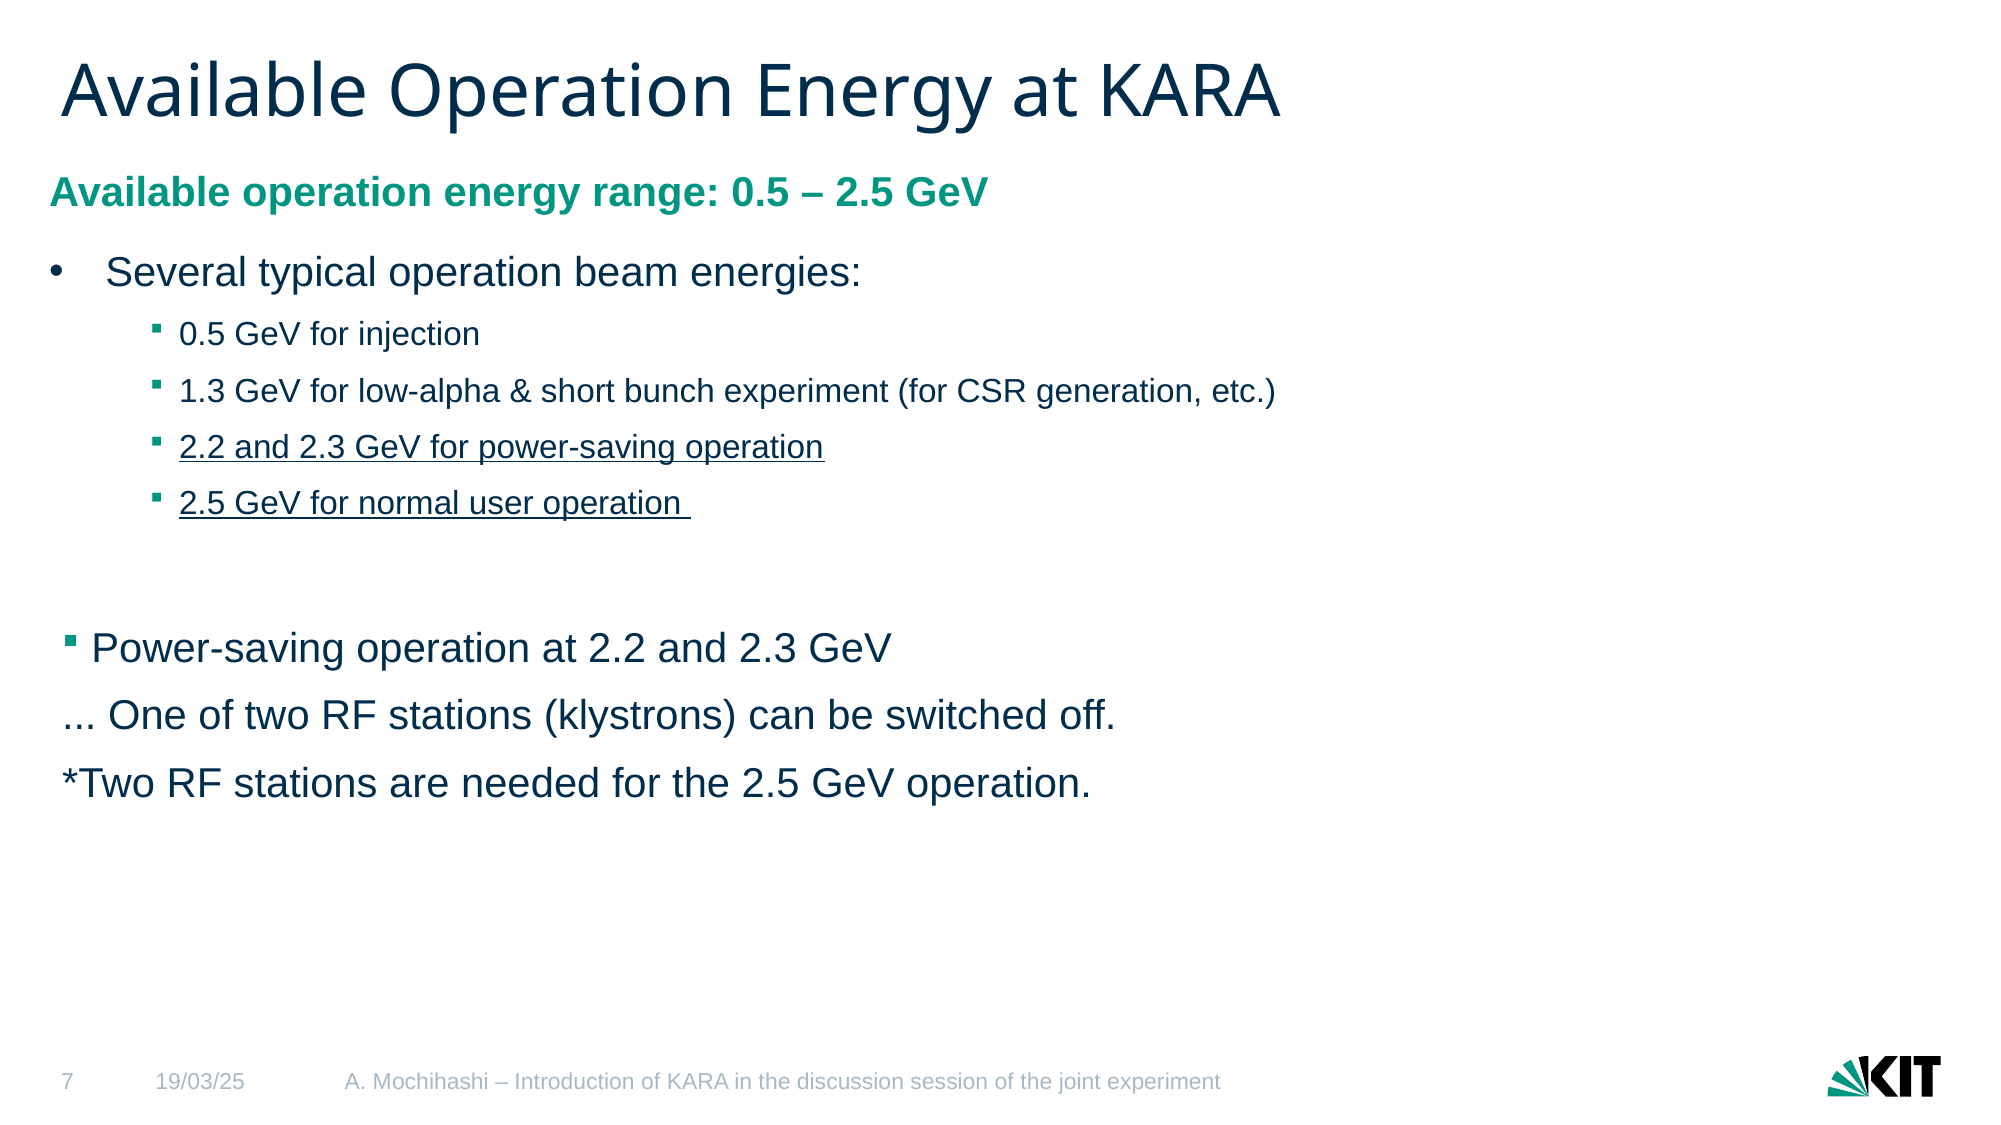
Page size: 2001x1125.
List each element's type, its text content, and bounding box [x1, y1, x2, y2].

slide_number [156, 1029, 344, 1125]
footer A. Mochihashi – Introduction of KARA in the discussion session of the joint experiment [344, 1029, 1302, 1125]
title Available Operation Energy at KARA [60, 60, 1940, 226]
slide_number 7 [60, 1029, 156, 1125]
text_box 0.5 GeV for injection 1.3 GeV for low-alpha & short bunch experiment (for CSR generation, etc.) 2.2 and 2.3 GeV for power-saving operation 2.5 GeV for normal user operation [149, 308, 1479, 545]
list Available operation energy range: 0.5 – 2.5 GeV Several typical operation beam energies: [49, 172, 1827, 592]
text_box Power-saving operation at 2.2 and 2.3 GeV ... One of two RF stations (klystrons) can be switched off. *Two RF stations are needed for the 2.5 GeV operation. [62, 615, 1427, 917]
